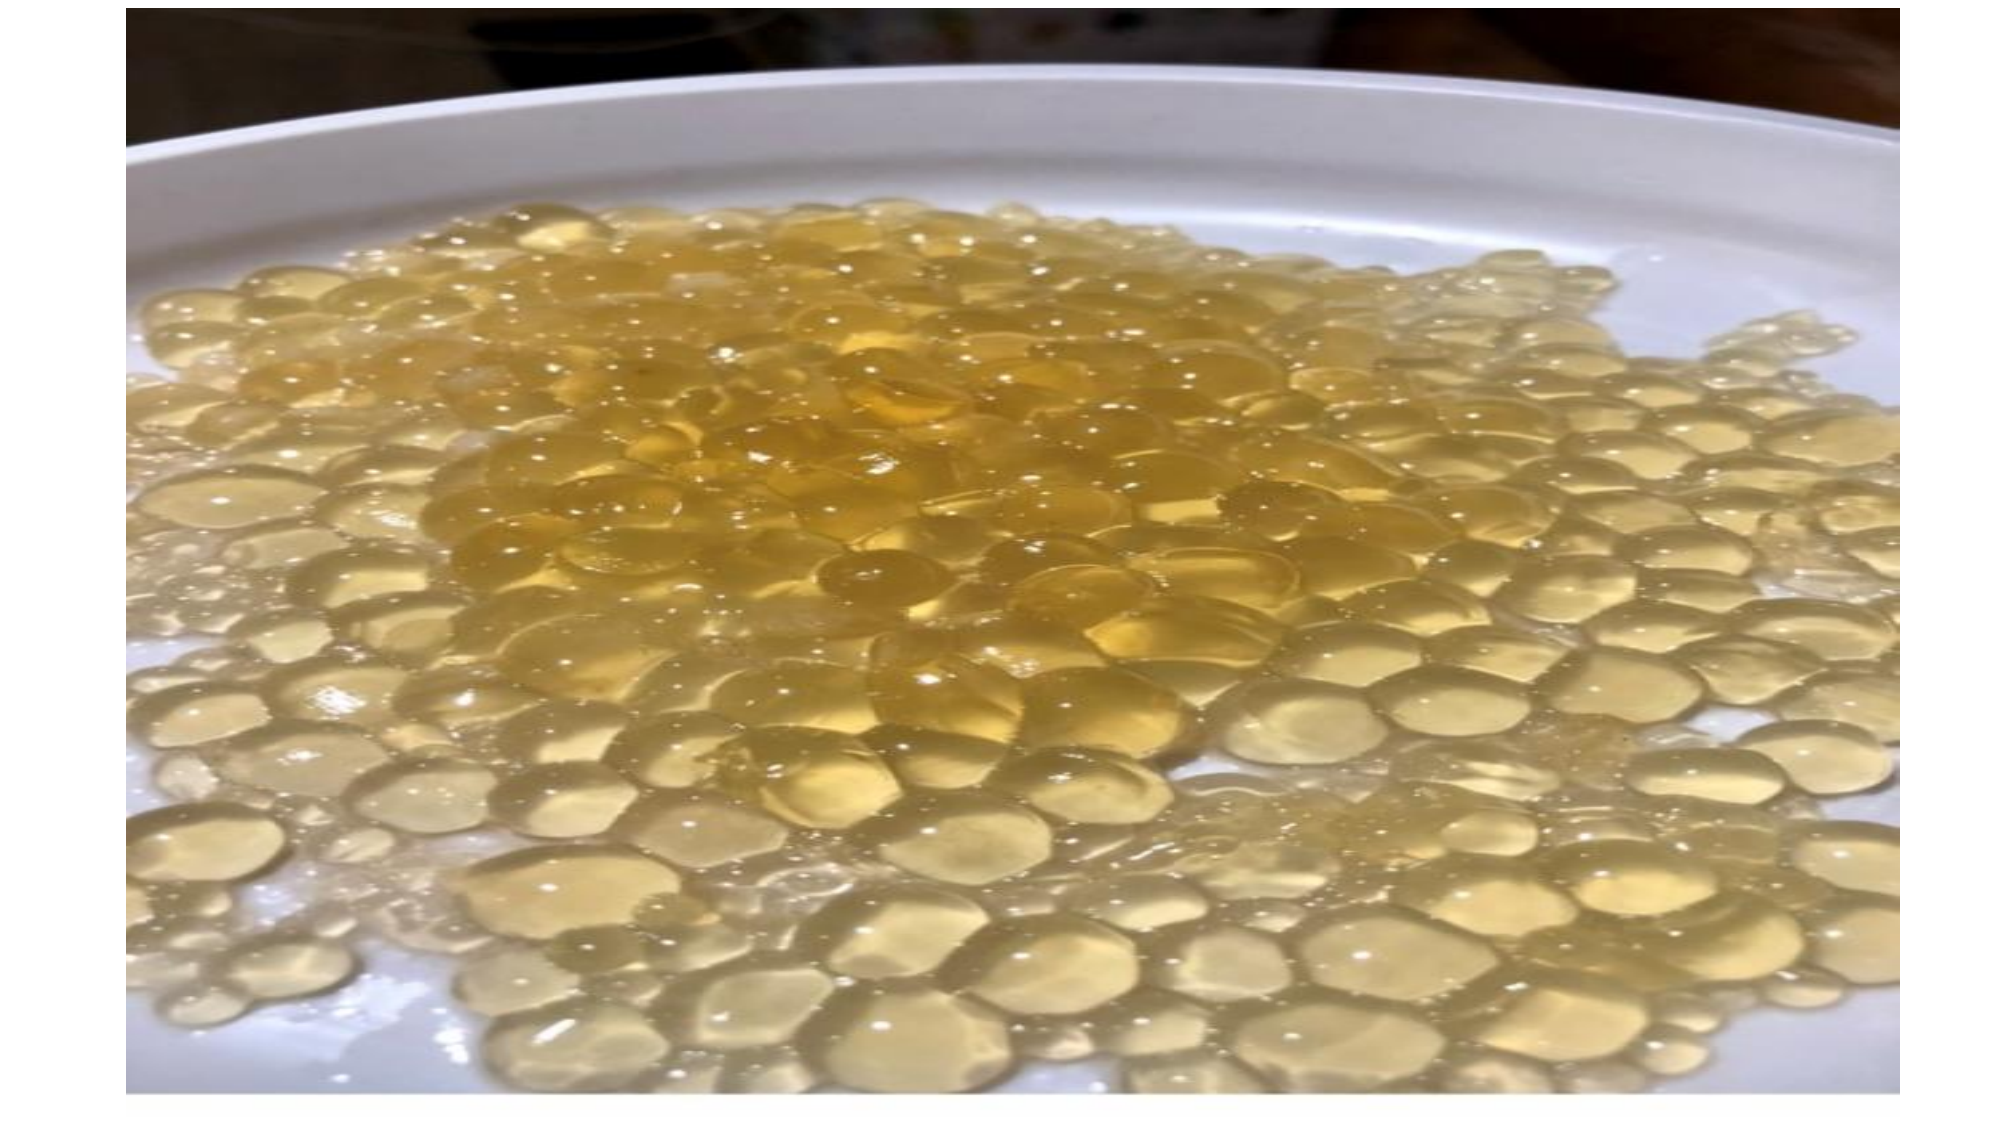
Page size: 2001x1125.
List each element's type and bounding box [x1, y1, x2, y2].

picture [126, 8, 1900, 1117]
